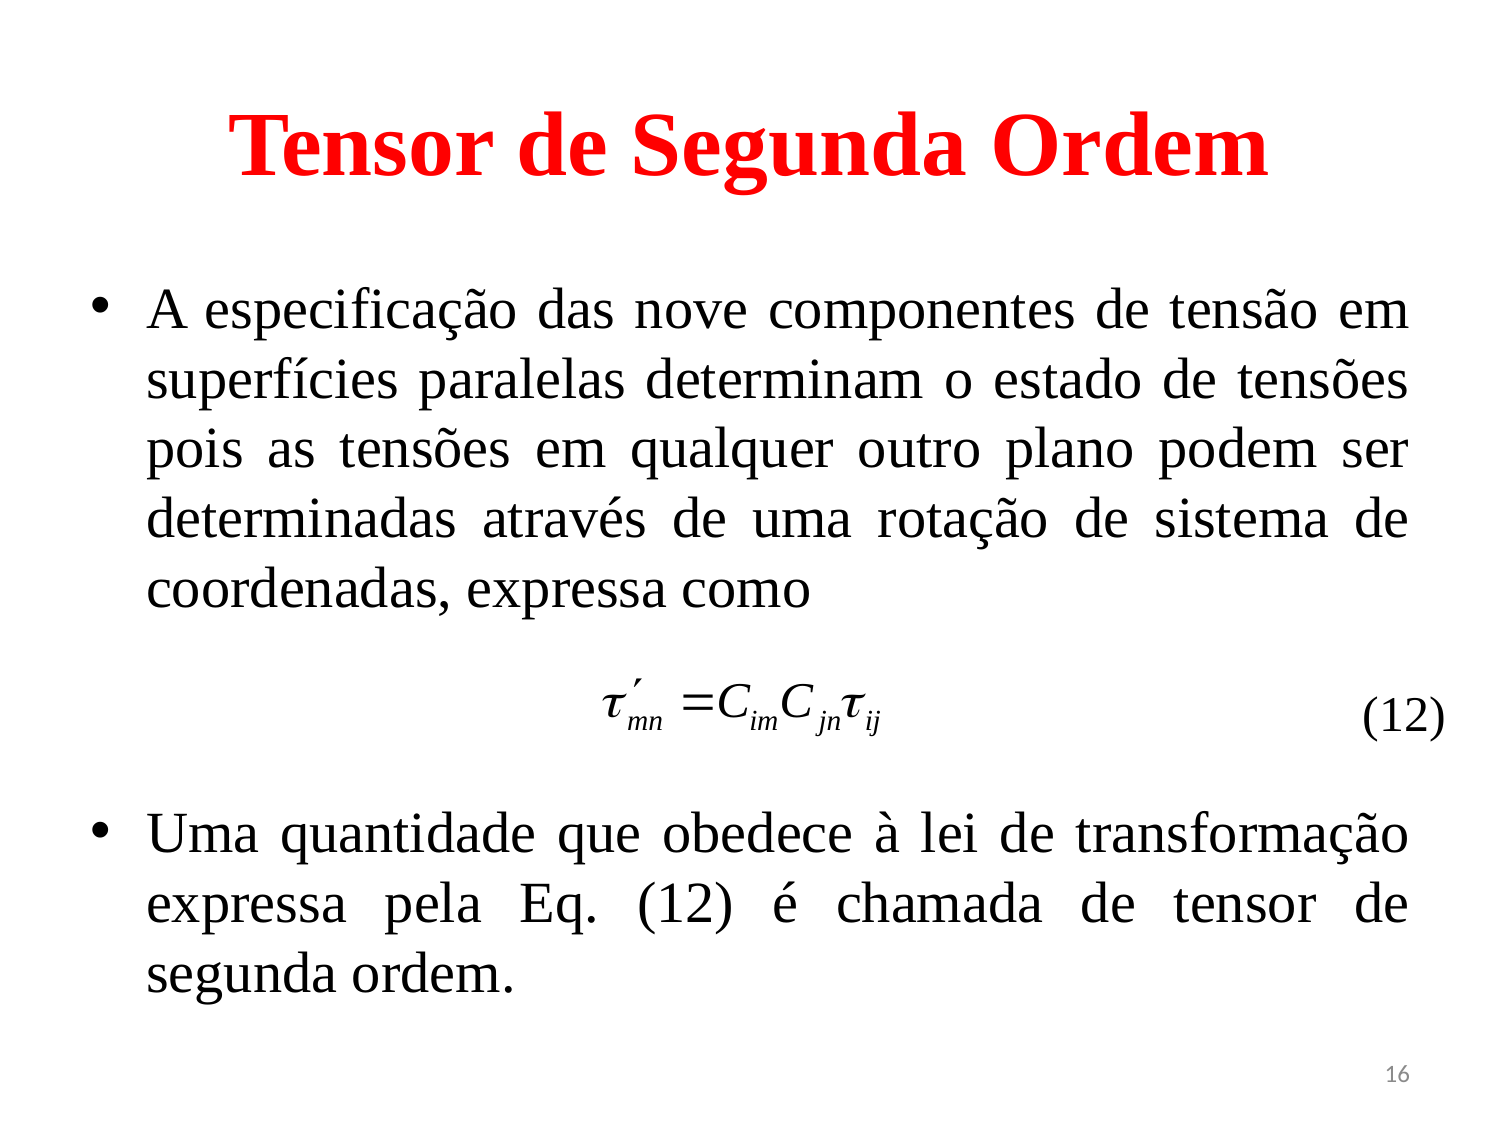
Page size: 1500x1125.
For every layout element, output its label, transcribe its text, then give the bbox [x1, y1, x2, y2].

list A especificação das nove componentes de tensão em superfícies paralelas determinam o estado de tensões pois as tensões em qualquer outro plano podem ser determinadas através de uma rotação de sistema de coordenadas, expressa como Uma quantidade que obedece à lei de transformação expressa pela Eq. (12) é chamada de tensor de segunda ordem. [75, 262, 1425, 1067]
slide_number 16 [1074, 1042, 1425, 1103]
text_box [597, 667, 893, 748]
text_box (12) [1348, 674, 1462, 749]
title Tensor de Segunda Ordem [75, 45, 1425, 233]
